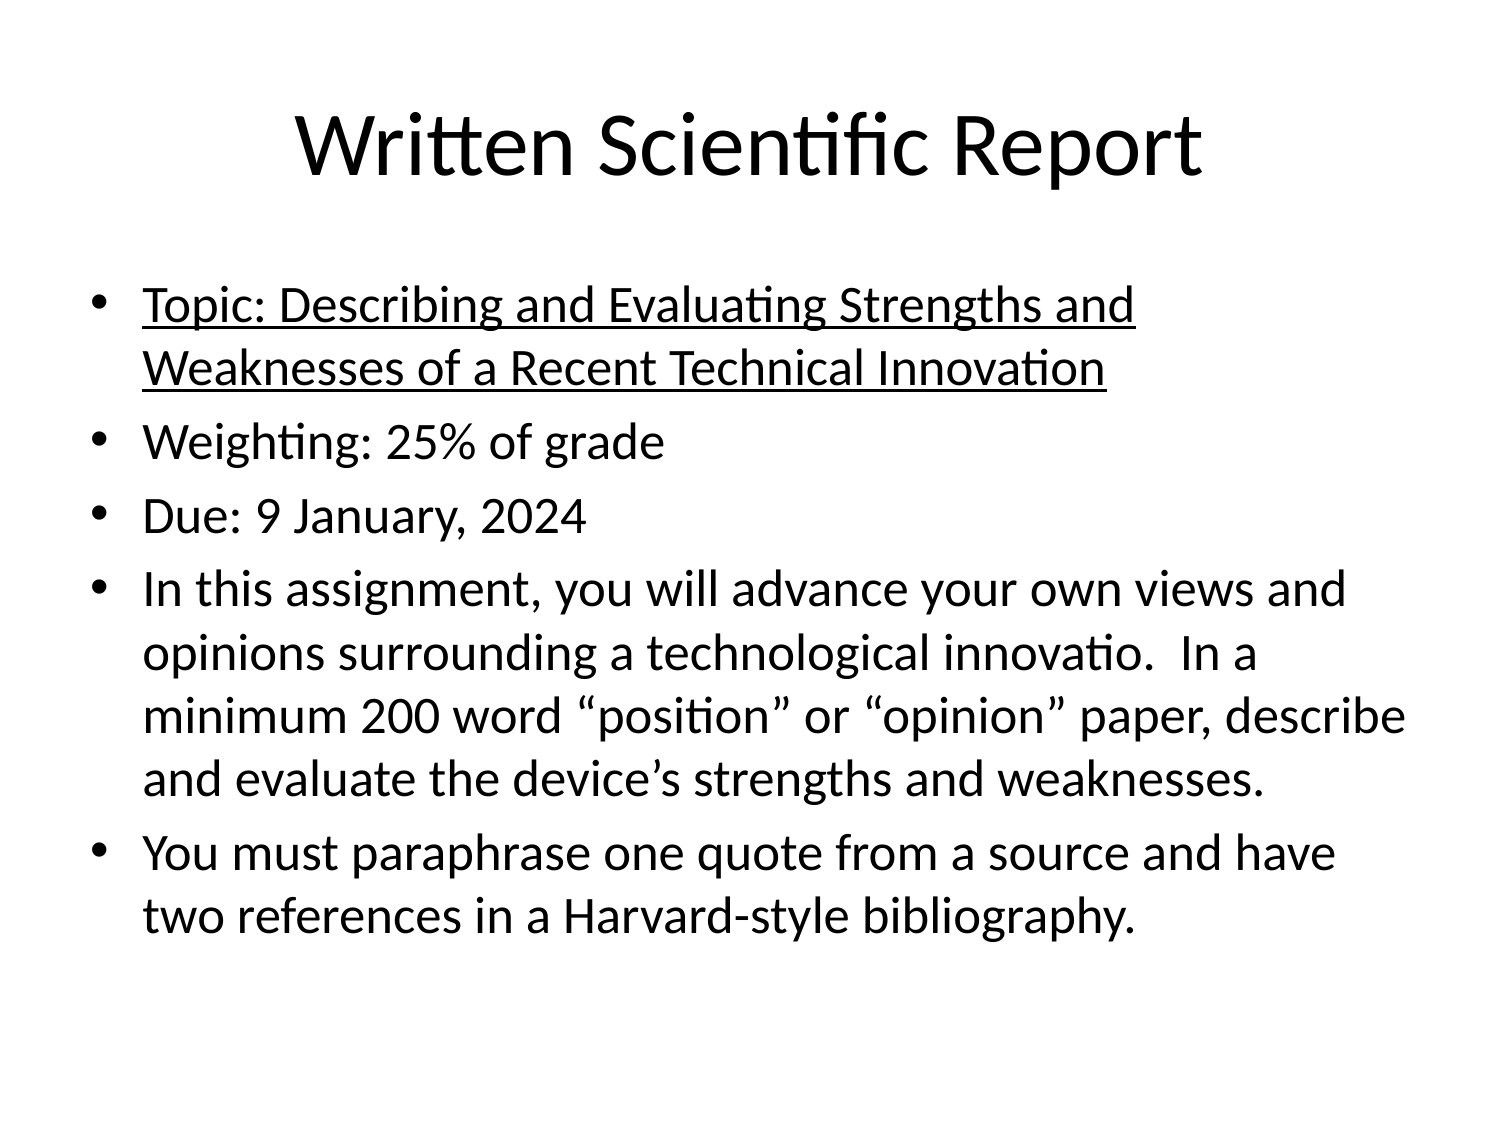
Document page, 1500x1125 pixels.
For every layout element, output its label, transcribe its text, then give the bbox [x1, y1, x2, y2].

title Written Scientific Report [75, 45, 1425, 233]
list Topic: Describing and Evaluating Strengths and Weaknesses of a Recent Technical Innovation Weighting: 25% of grade Due: 9 January, 2024 In this assignment, you will advance your own views and opinions surrounding a technological innovatio. In a minimum 200 word “position” or “opinion” paper, describe and evaluate the device’s strengths and weaknesses. You must paraphrase one quote from a source and have two references in a Harvard-style bibliography. [75, 262, 1425, 1005]
